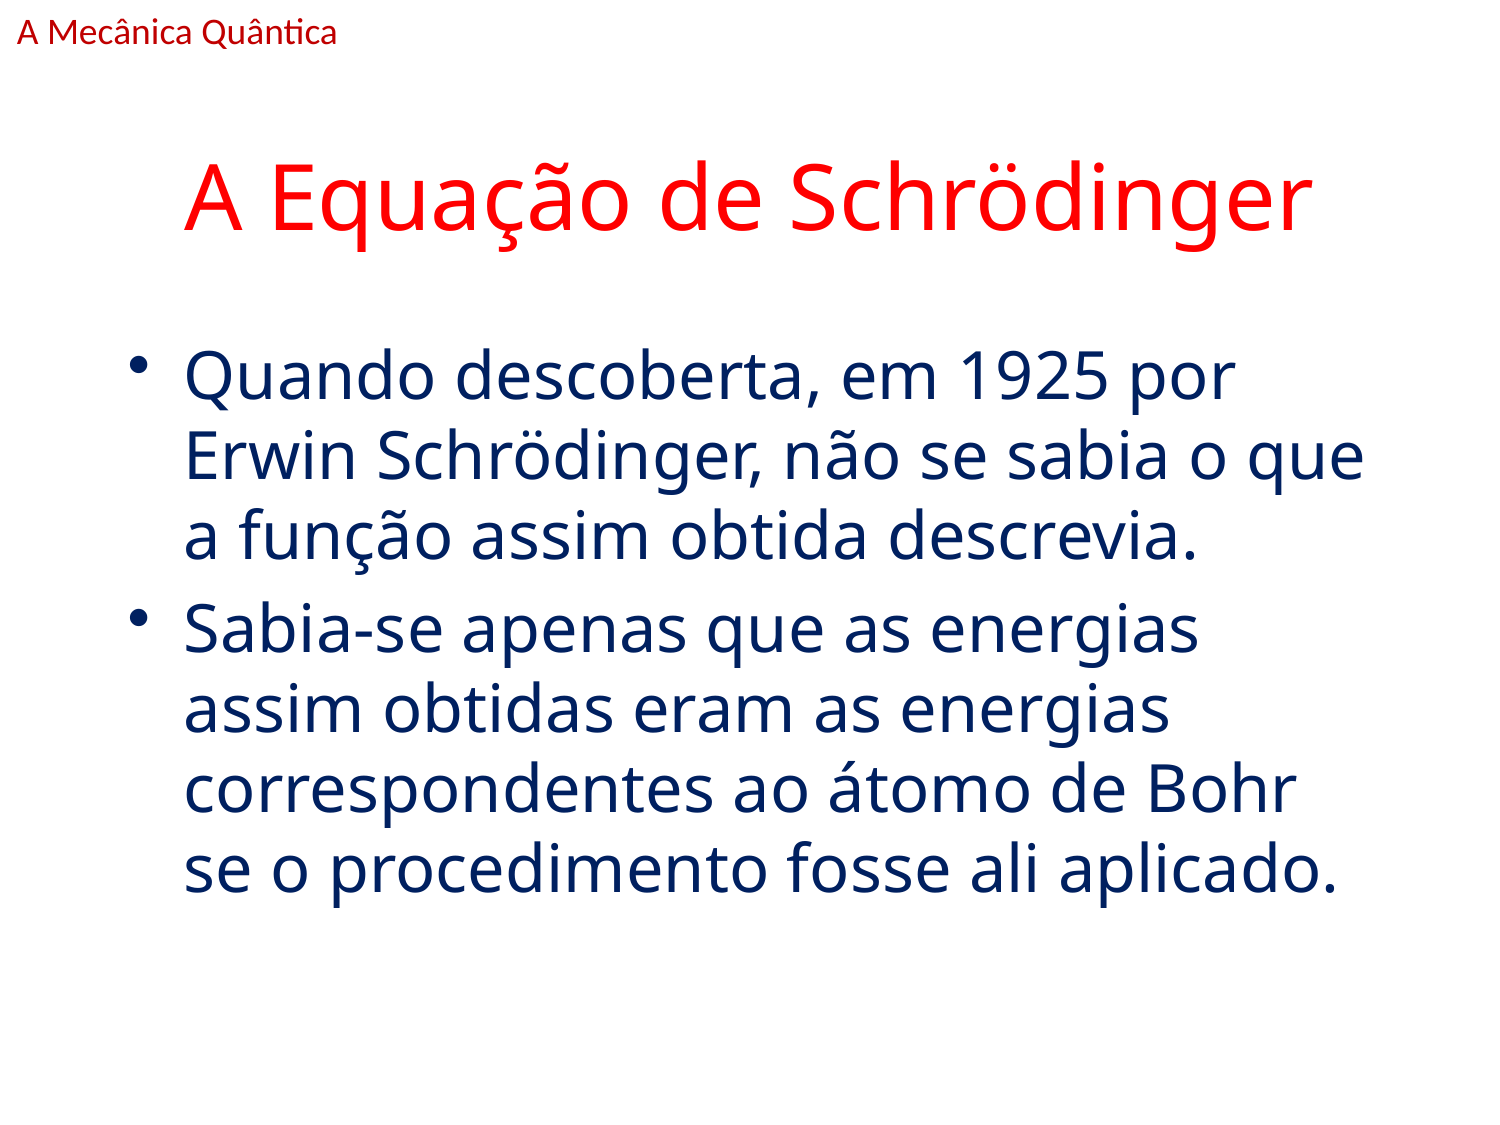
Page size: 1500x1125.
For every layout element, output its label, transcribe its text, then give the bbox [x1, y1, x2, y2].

title A Equação de Schrödinger [112, 99, 1388, 288]
list Quando descoberta, em 1925 por Erwin Schrödinger, não se sabia o que a função assim obtida descrevia. Sabia-se apenas que as energias assim obtidas eram as energias correspondentes ao átomo de Bohr se o procedimento fosse ali aplicado. [112, 324, 1388, 1001]
text_box A Mecânica Quântica [2, 0, 354, 60]
